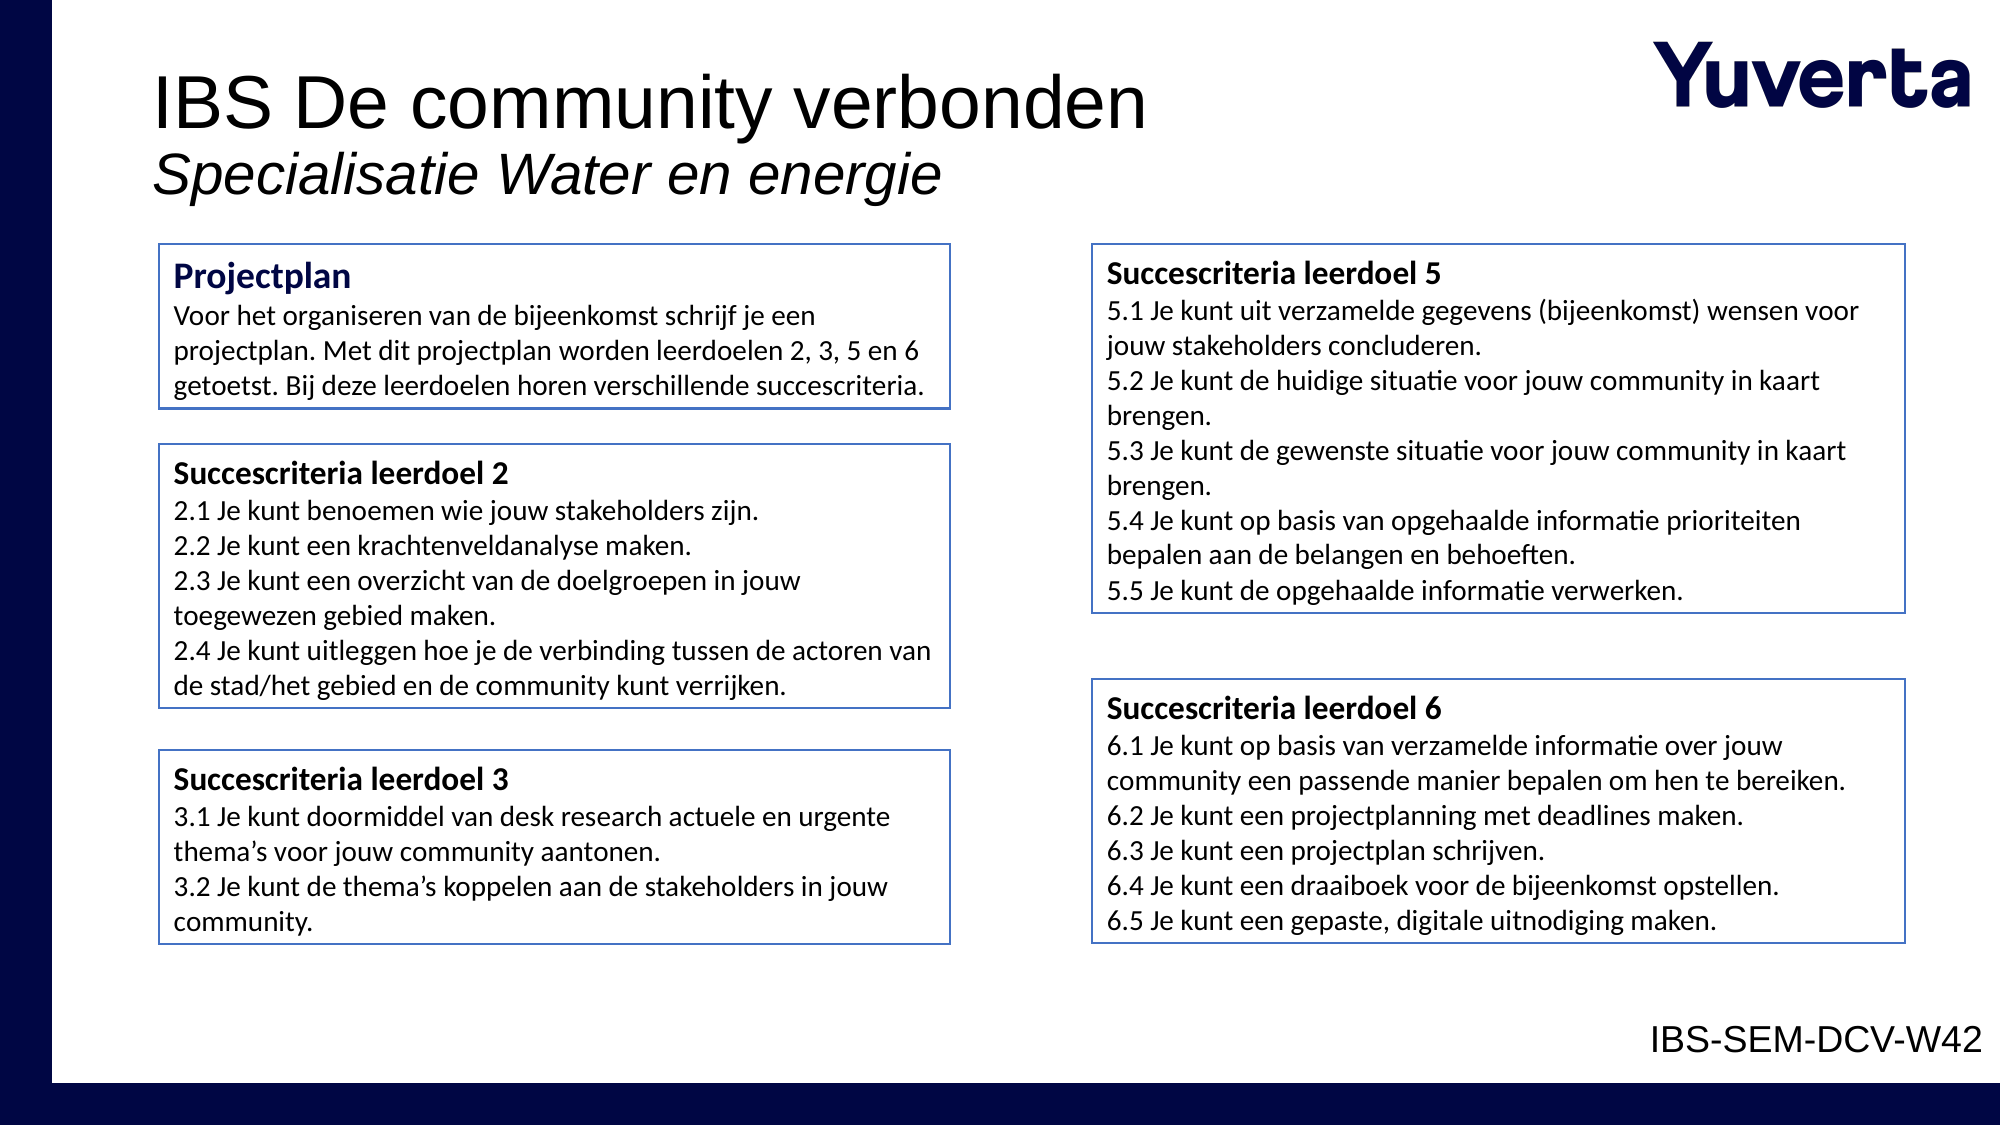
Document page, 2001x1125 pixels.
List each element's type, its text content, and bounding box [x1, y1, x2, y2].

text_box Succescriteria leerdoel 2 2.1 Je kunt benoemen wie jouw stakeholders zijn. 2.2 Je kunt een krachtenveldanalyse maken. 2.3 Je kunt een overzicht van de doelgroepen in jouw toegewezen gebied maken. 2.4 Je kunt uitleggen hoe je de verbinding tussen de actoren van de stad/het gebied en de community kunt verrijken. [158, 443, 951, 709]
text_box IBS-SEM-DCV-W42 [1635, 1008, 1999, 1068]
text_box Succescriteria leerdoel 3 3.1 Je kunt doormiddel van desk research actuele en urgente thema’s voor jouw community aantonen. 3.2 Je kunt de thema’s koppelen aan de stakeholders in jouw community. [158, 749, 951, 945]
picture [1632, 20, 2000, 138]
title IBS De community verbonden Specialisatie Water en energie [137, 26, 1863, 244]
text_box Succescriteria leerdoel 6 6.1 Je kunt op basis van verzamelde informatie over jouw community een passende manier bepalen om hen te bereiken. 6.2 Je kunt een projectplanning met deadlines maken. 6.3 Je kunt een projectplan schrijven. 6.4 Je kunt een draaiboek voor de bijeenkomst opstellen. 6.5 Je kunt een gepaste, digitale uitnodiging maken. [1091, 678, 1906, 944]
text_box [0, 0, 52, 1125]
text_box Projectplan Voor het organiseren van de bijeenkomst schrijf je een projectplan. Met dit projectplan worden leerdoelen 2, 3, 5 en 6 getoetst. Bij deze leerdoelen horen verschillende succescriteria. [158, 244, 951, 410]
text_box Succescriteria leerdoel 5 5.1 Je kunt uit verzamelde gegevens (bijeenkomst) wensen voor jouw stakeholders concluderen. 5.2 Je kunt de huidige situatie voor jouw community in kaart brengen. 5.3 Je kunt de gewenste situatie voor jouw community in kaart brengen. 5.4 Je kunt op basis van opgehaalde informatie prioriteiten bepalen aan de belangen en behoeften. 5.5 Je kunt de opgehaalde informatie verwerken. [1091, 243, 1906, 614]
text_box [50, 1083, 2000, 1125]
